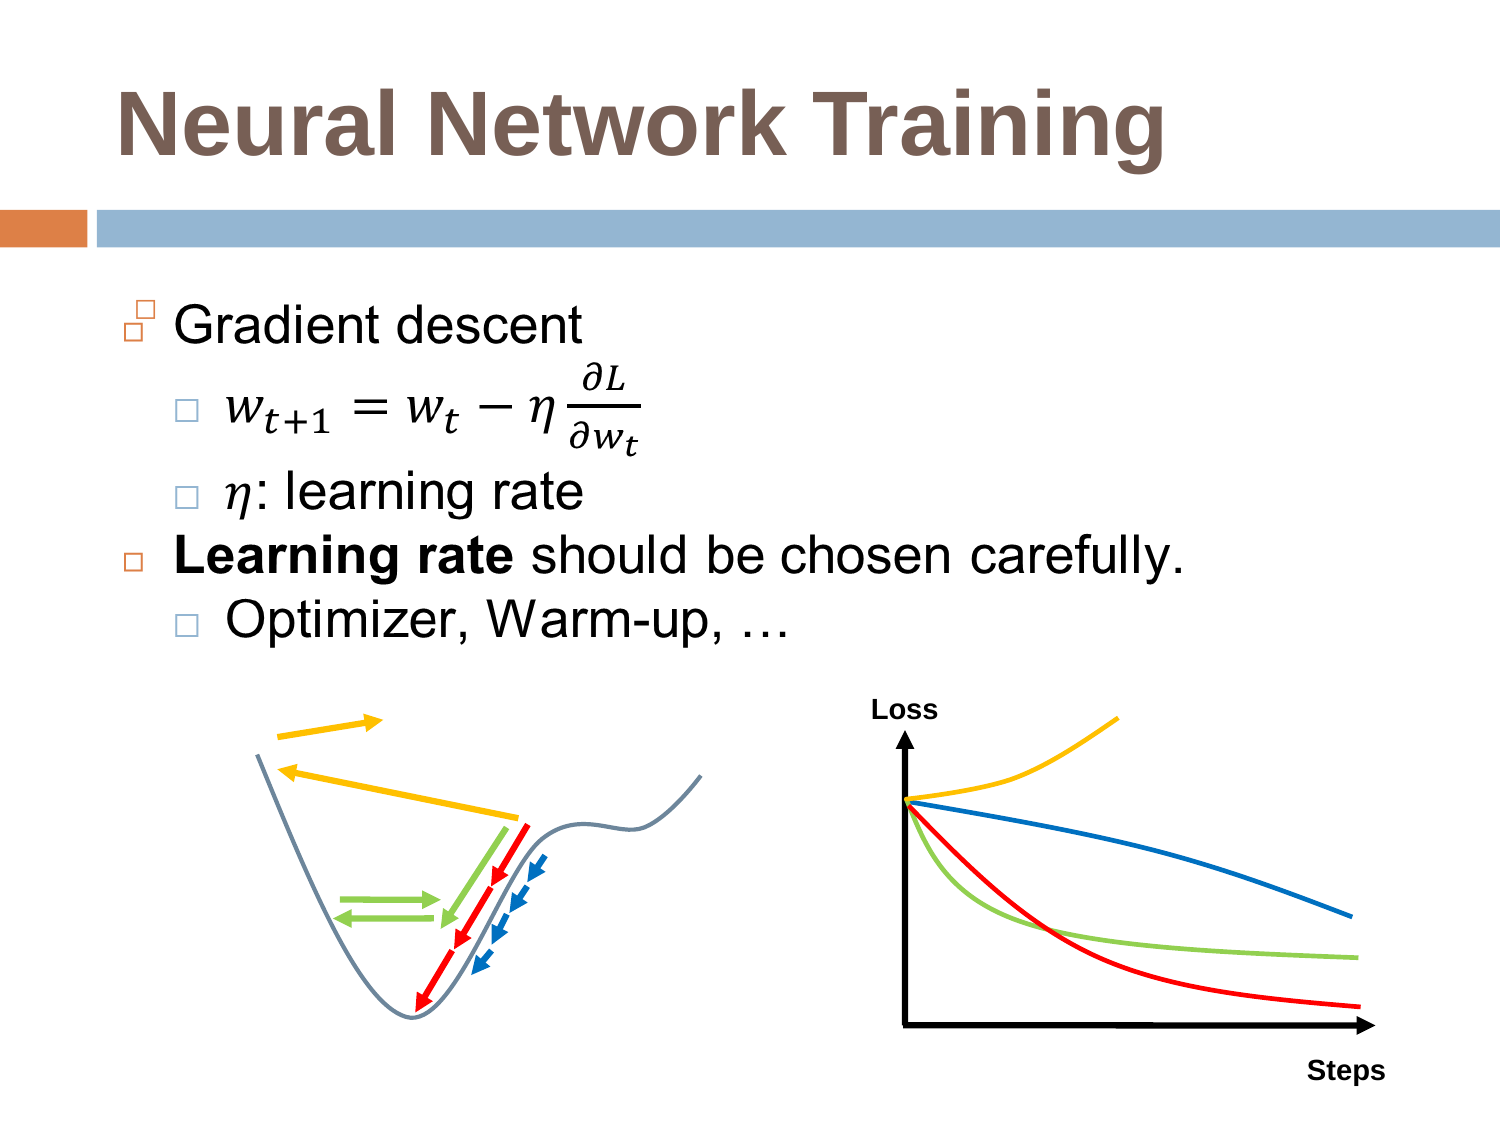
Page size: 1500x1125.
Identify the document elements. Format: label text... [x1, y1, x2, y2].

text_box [902, 729, 1376, 1026]
text_box Steps [1269, 1043, 1424, 1094]
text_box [256, 736, 702, 1019]
text_box [100, 273, 1438, 1012]
text_box Neural Network Training [100, 37, 1438, 200]
text_box [1091, 716, 1120, 728]
text_box Loss [828, 683, 982, 733]
